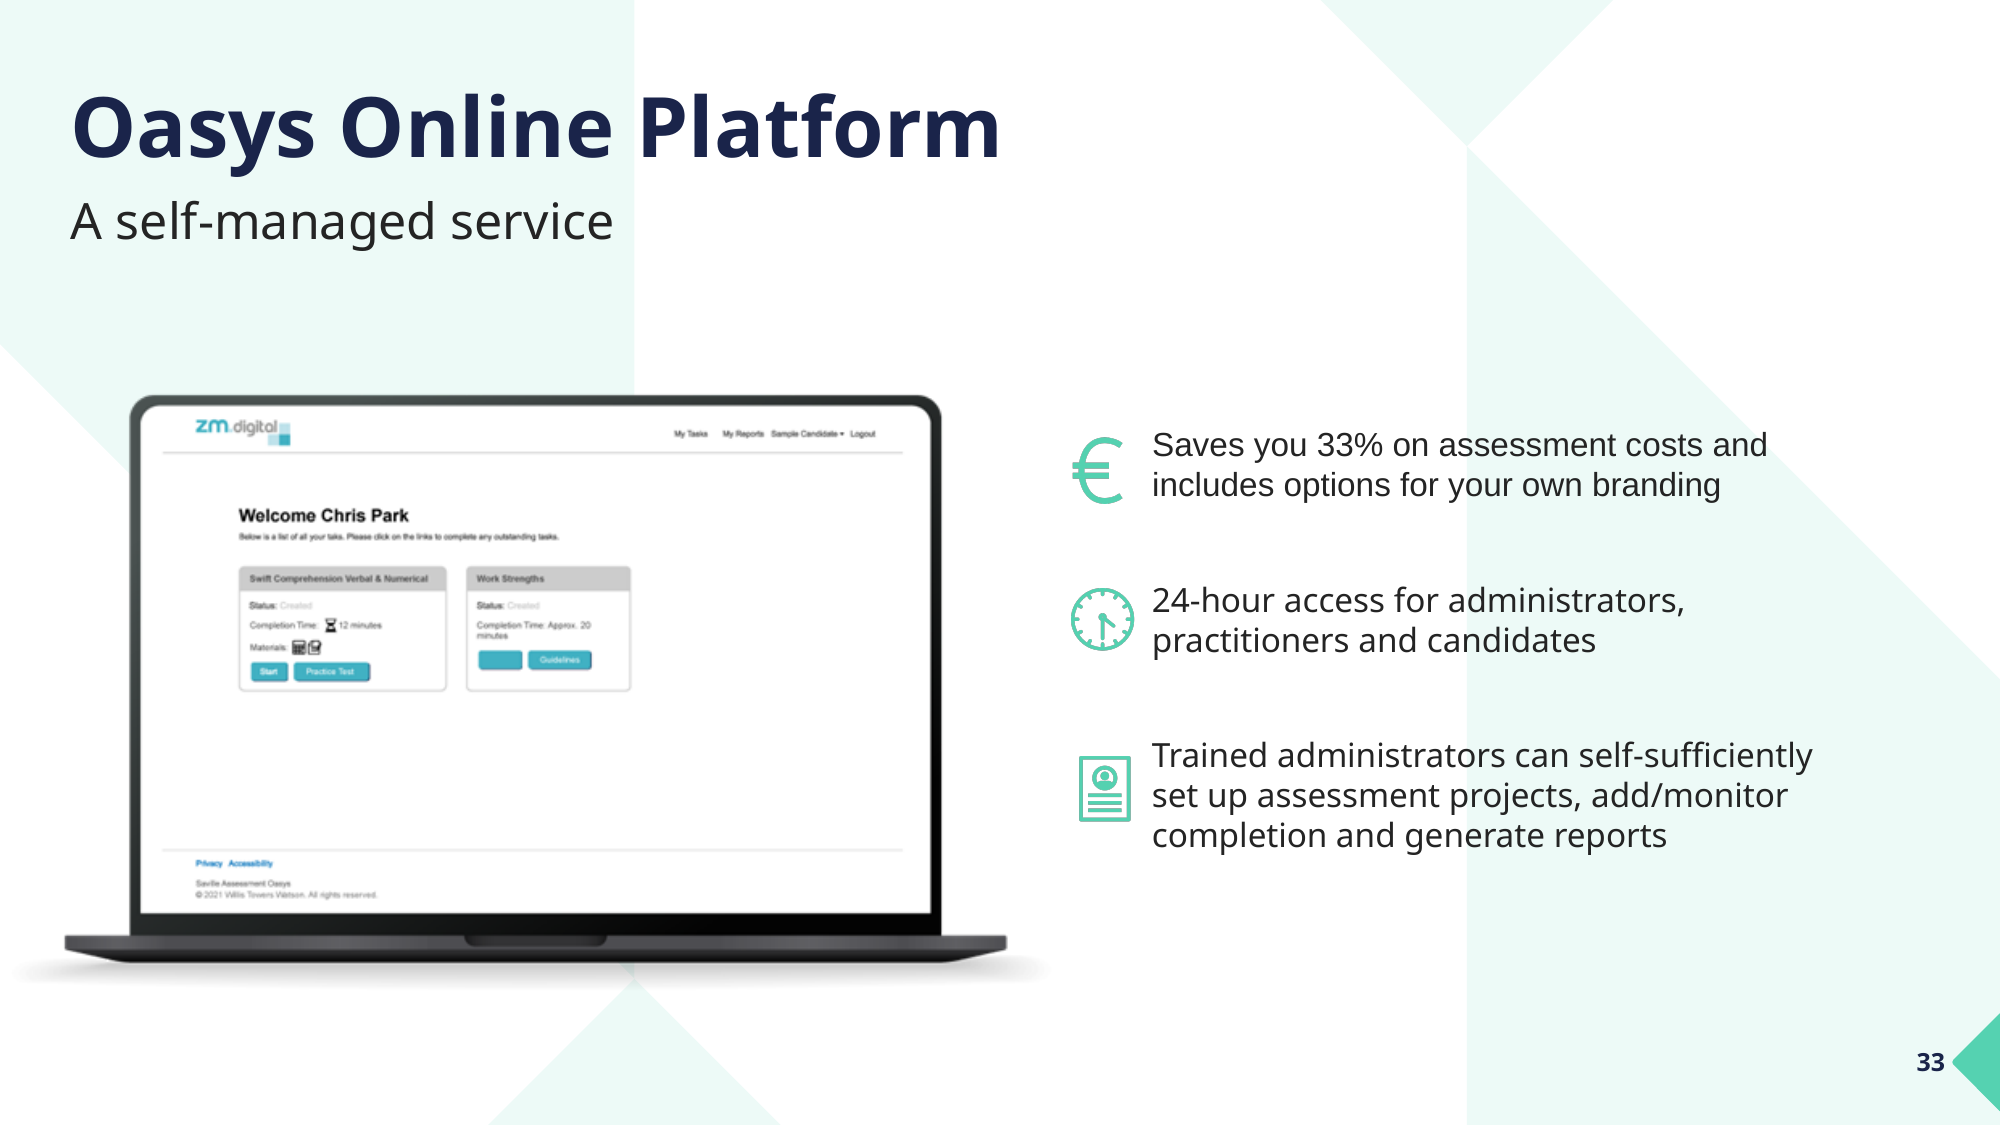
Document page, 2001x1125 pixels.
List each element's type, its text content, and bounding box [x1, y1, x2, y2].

text_box Saves you 33% on assessment costs and includes options for your own branding [1137, 415, 1852, 511]
picture [1067, 584, 1138, 655]
list A self-managed service [55, 189, 1781, 265]
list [0, 368, 1077, 1020]
title Oasys Online Platform [55, 71, 1781, 189]
picture [1057, 430, 1138, 511]
picture [1070, 755, 1138, 826]
text_box 24-hour access for administrators, practitioners and candidates [1137, 571, 1852, 667]
text_box Trained administrators can self-sufficiently set up assessment projects, add/monitor completion and generate reports [1137, 726, 1852, 862]
